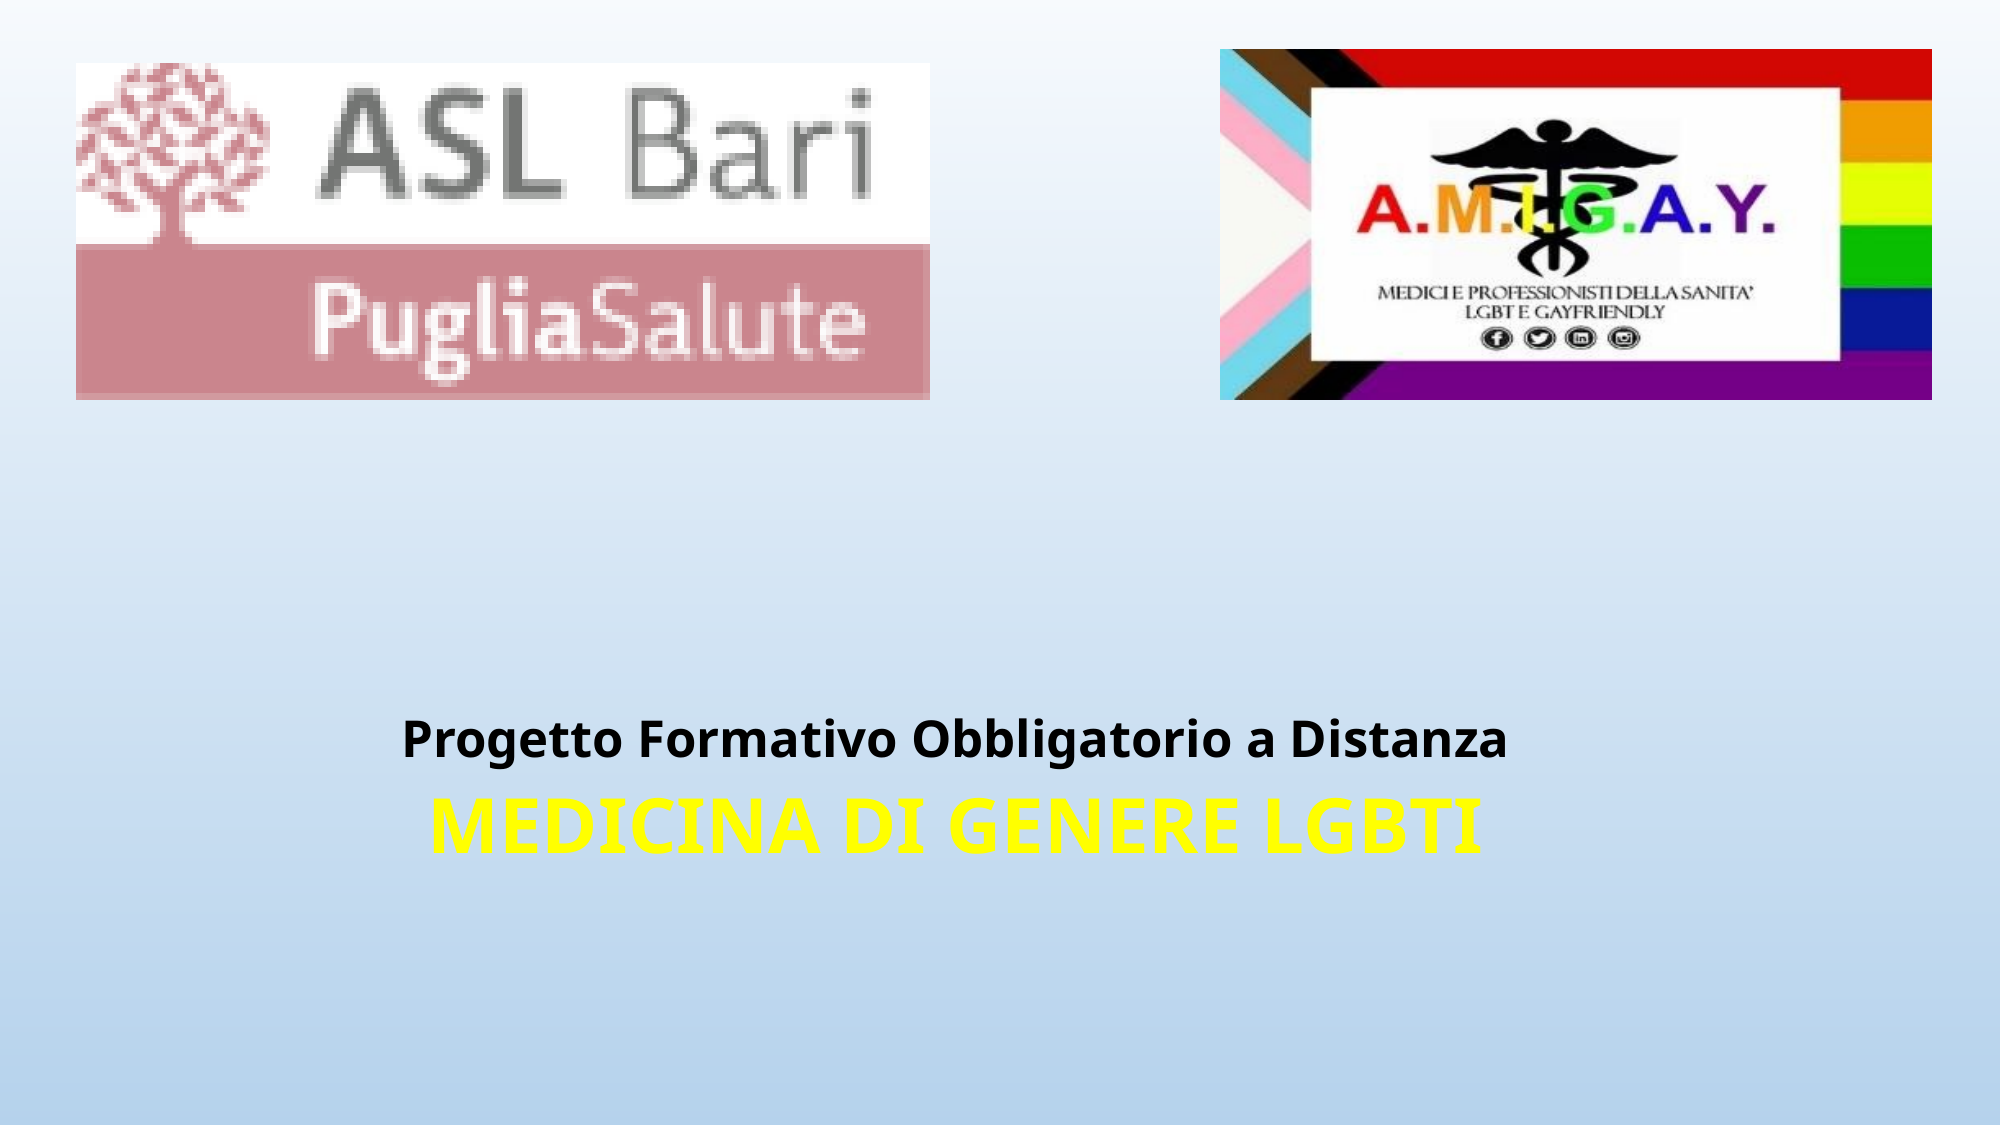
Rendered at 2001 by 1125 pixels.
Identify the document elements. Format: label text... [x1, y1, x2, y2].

title Progetto Formativo Obbligatorio a Distanza MEDICINA DI GENERE LGBTI [205, 703, 1706, 897]
picture [76, 63, 930, 400]
picture [1219, 49, 1932, 400]
